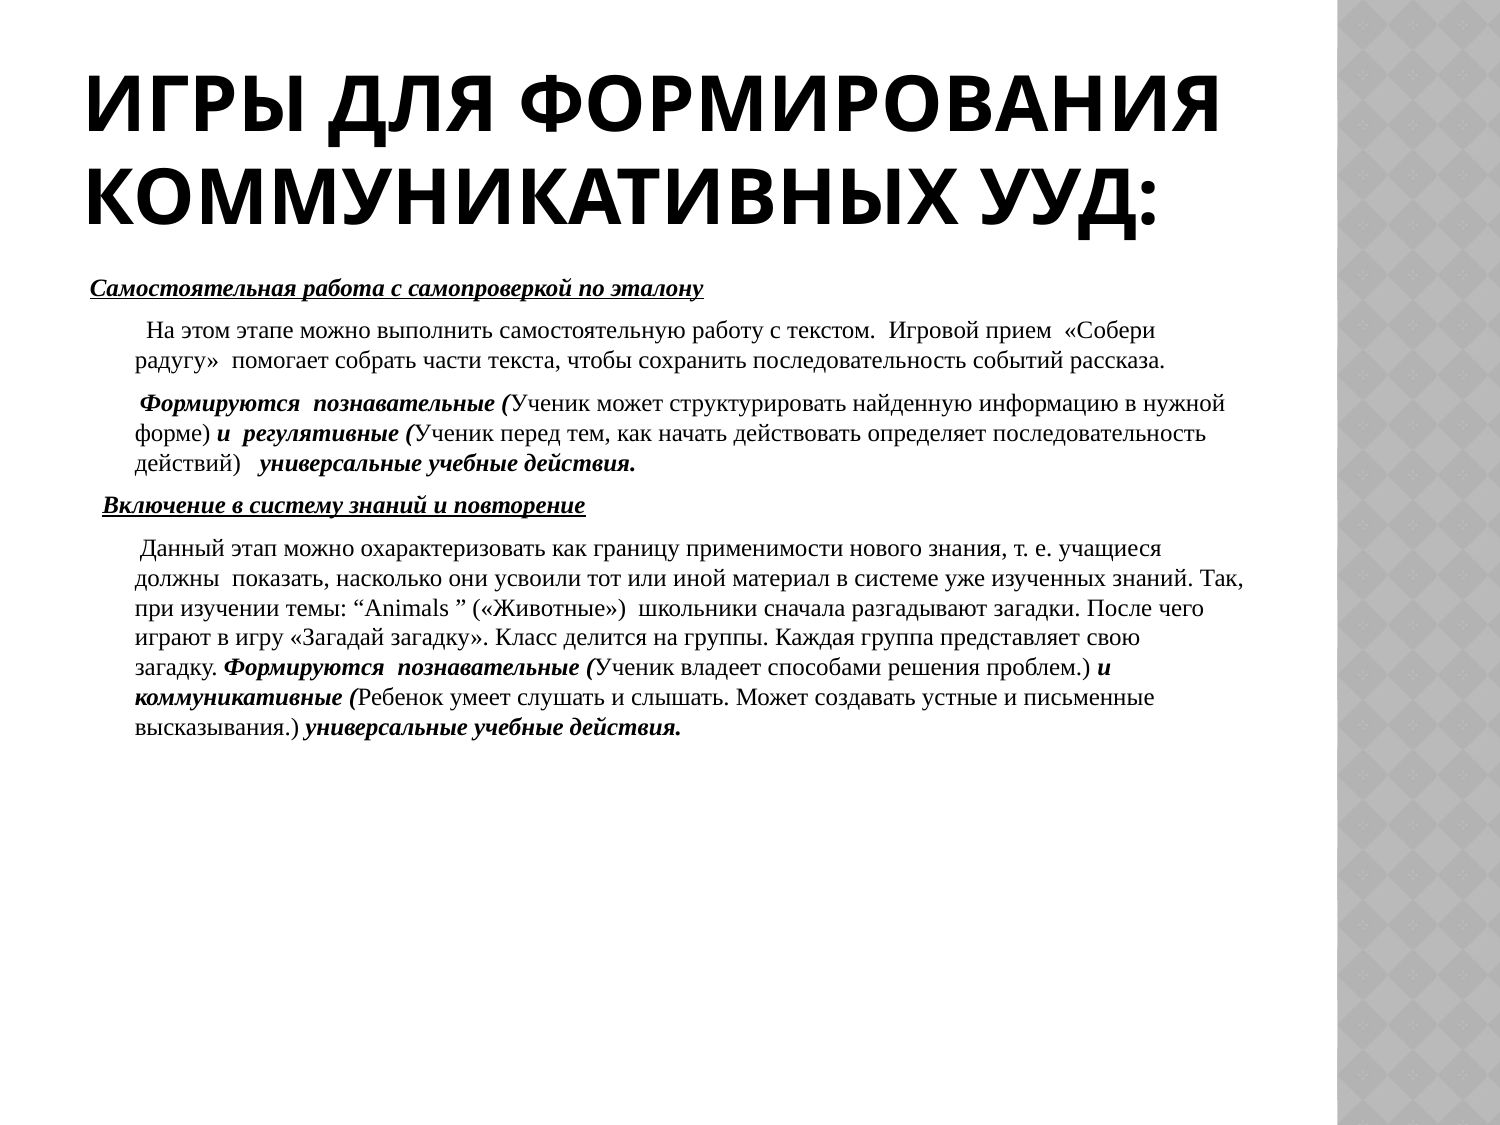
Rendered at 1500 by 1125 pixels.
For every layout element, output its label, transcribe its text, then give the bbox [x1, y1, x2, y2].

title Игры для формирования коммуникативных УУД: [75, 52, 1263, 240]
list Самостоятельная работа с самопроверкой по эталону На этом этапе можно выполнить самостоятельную работу с текстом. Игровой прием «Собери радугу» помогает собрать части текста, чтобы сохранить последовательность событий рассказа. Формируются познавательные (Ученик может структурировать найденную информацию в нужной форме) и регулятивные (Ученик перед тем, как начать действовать определяет последовательность действий) универсальные учебные действия. Включение в систему знаний и повторение Данный этап можно охарактеризовать как границу применимости нового знания, т. е. учащиеся должны показать, насколько они усвоили тот или иной материал в системе уже изученных знаний. Так, при изучении темы: “Animals ” («Животные») школьники сначала разгадывают загадки. После чего играют в игру «Загадай загадку». Класс делится на группы. Каждая группа представляет свою загадку. Формируются познавательные (Ученик владеет способами решения проблем.) и коммуникативные (Ребенок умеет слушать и слышать. Может создавать устные и письменные высказывания.) универсальные учебные действия. [75, 264, 1263, 1059]
